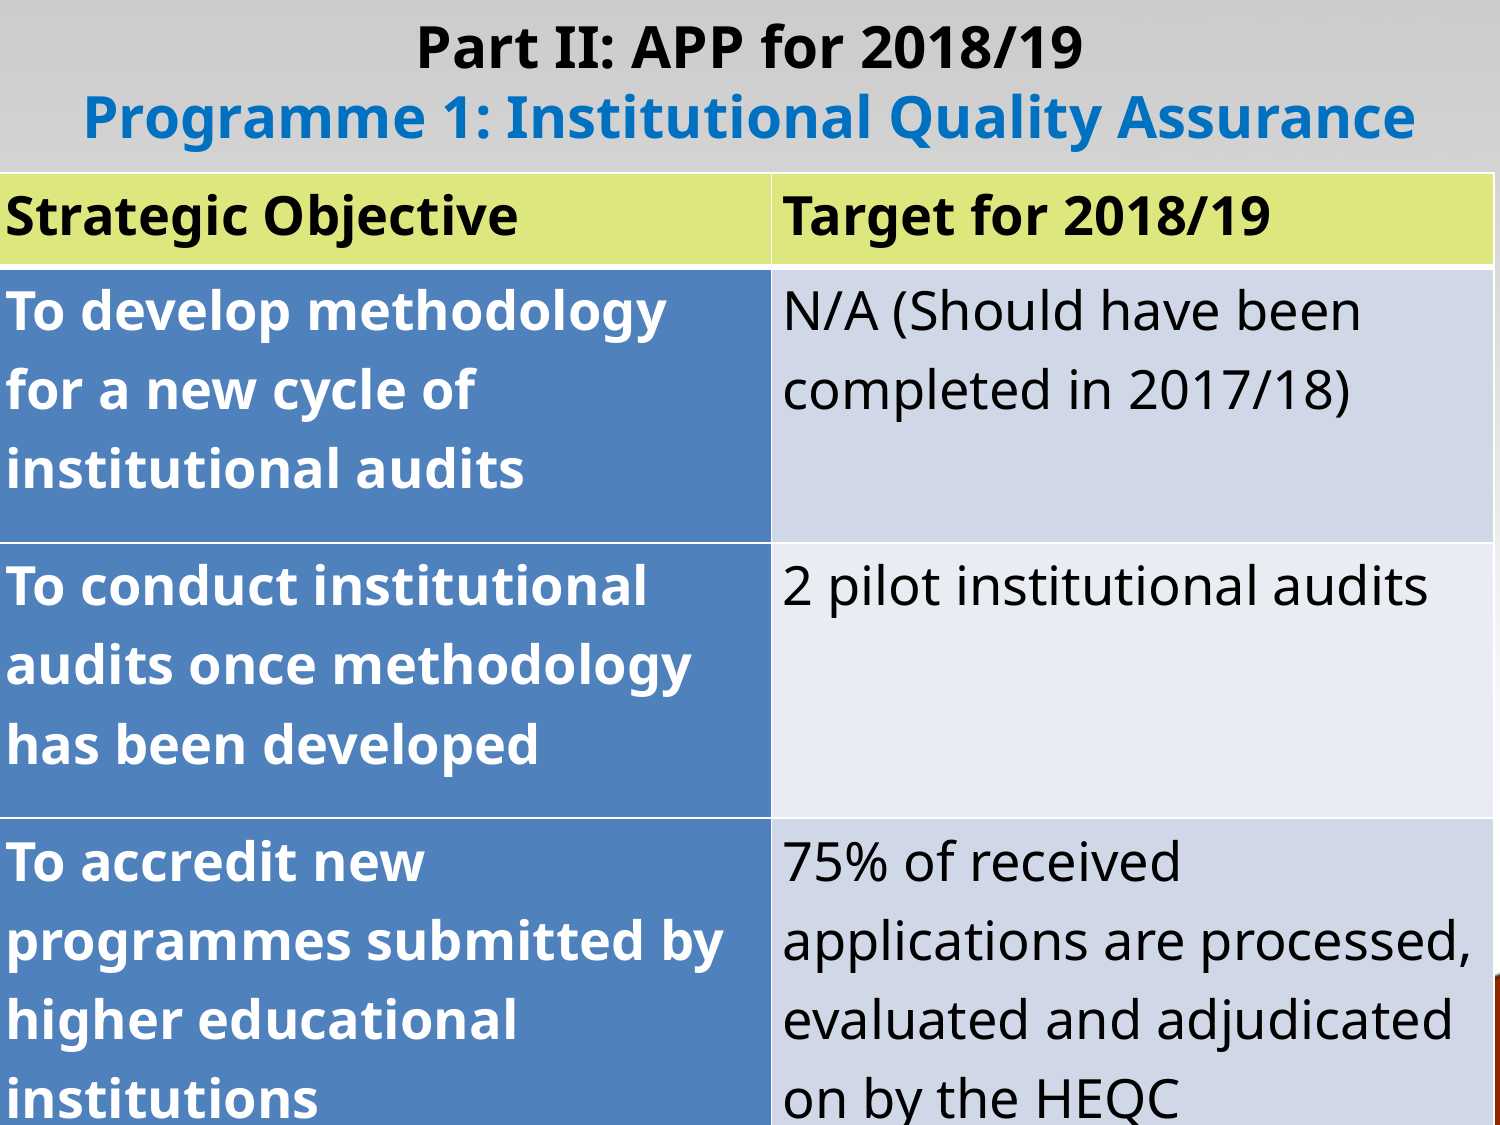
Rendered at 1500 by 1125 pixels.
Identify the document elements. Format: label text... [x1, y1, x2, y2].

picture [0, 162, 1500, 1125]
table_cell To conduct institutional audits once methodology has been developed [0, 544, 771, 817]
title Part II: APP for 2018/19 Programme 1: Institutional Quality Assurance [0, 0, 1500, 162]
table_cell 2 pilot institutional audits [772, 544, 1493, 817]
slide_number 32 [1376, 987, 1478, 1071]
table_header Target for 2018/19 [772, 174, 1493, 264]
table_cell To accredit new programmes submitted by higher educational institutions [0, 819, 771, 1125]
table_cell 75% of received applications are processed, evaluated and adjudicated on by the HEQC [772, 819, 1493, 1125]
table_cell To develop methodology for a new cycle of institutional audits [0, 270, 771, 542]
table_header Strategic Objective [0, 174, 771, 264]
table_cell N/A (Should have been completed in 2017/18) [772, 270, 1493, 542]
